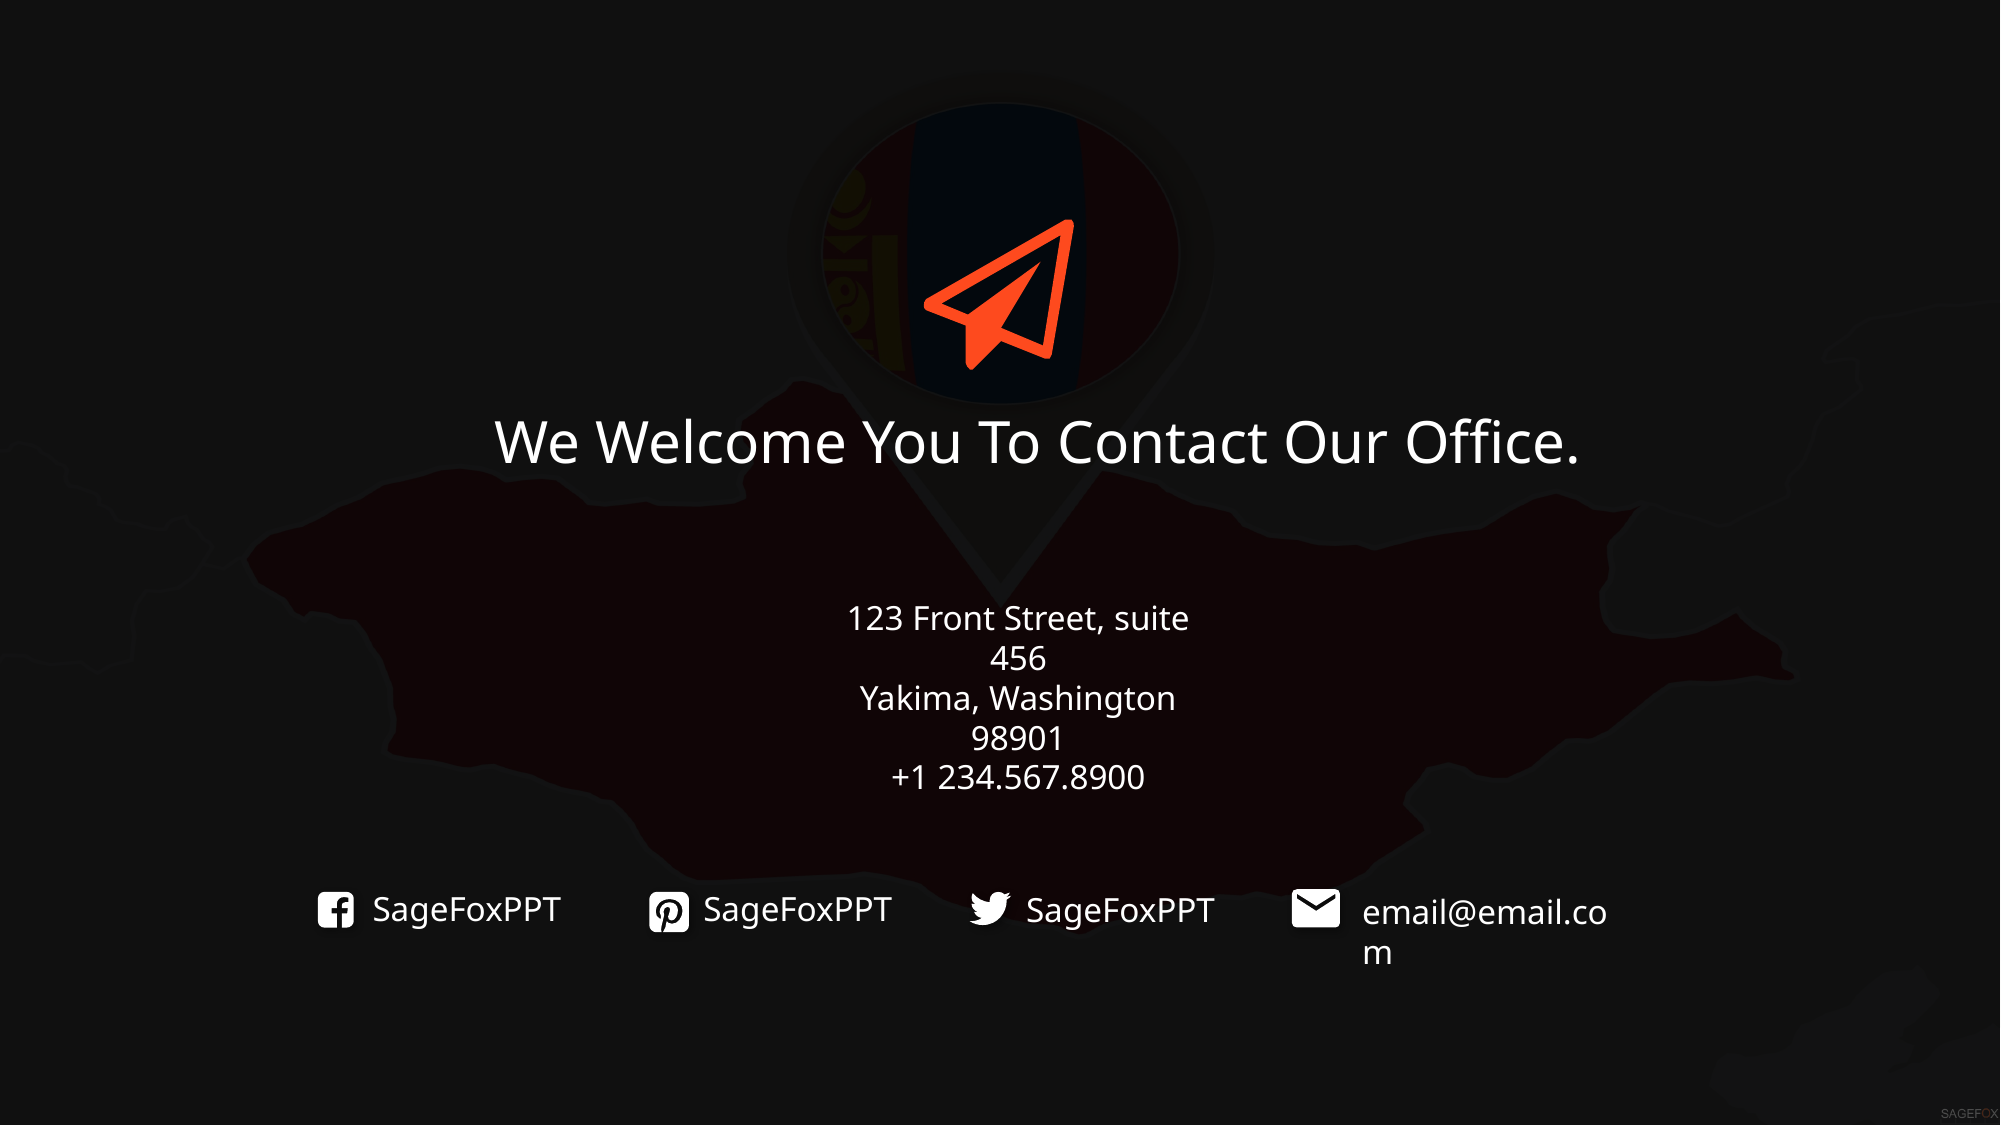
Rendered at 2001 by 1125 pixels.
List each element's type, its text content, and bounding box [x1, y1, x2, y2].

text_box [969, 891, 1011, 926]
text_box SageFoxPPT [357, 880, 598, 936]
text_box [649, 891, 688, 933]
text_box [923, 219, 1074, 370]
text_box [317, 891, 354, 928]
text_box email@email.com [1347, 884, 1649, 979]
text_box [1291, 889, 1340, 928]
text_box SageFoxPPT [1011, 881, 1252, 937]
text_box SageFoxPPT [688, 880, 929, 936]
text_box We Welcome You To Contact Our Office. [477, 398, 1598, 483]
text_box 123 Front Street, suite 456 Yakima, Washington 98901 +1 234.567.8900 [808, 589, 1229, 804]
text_box [0, 0, 2000, 1125]
